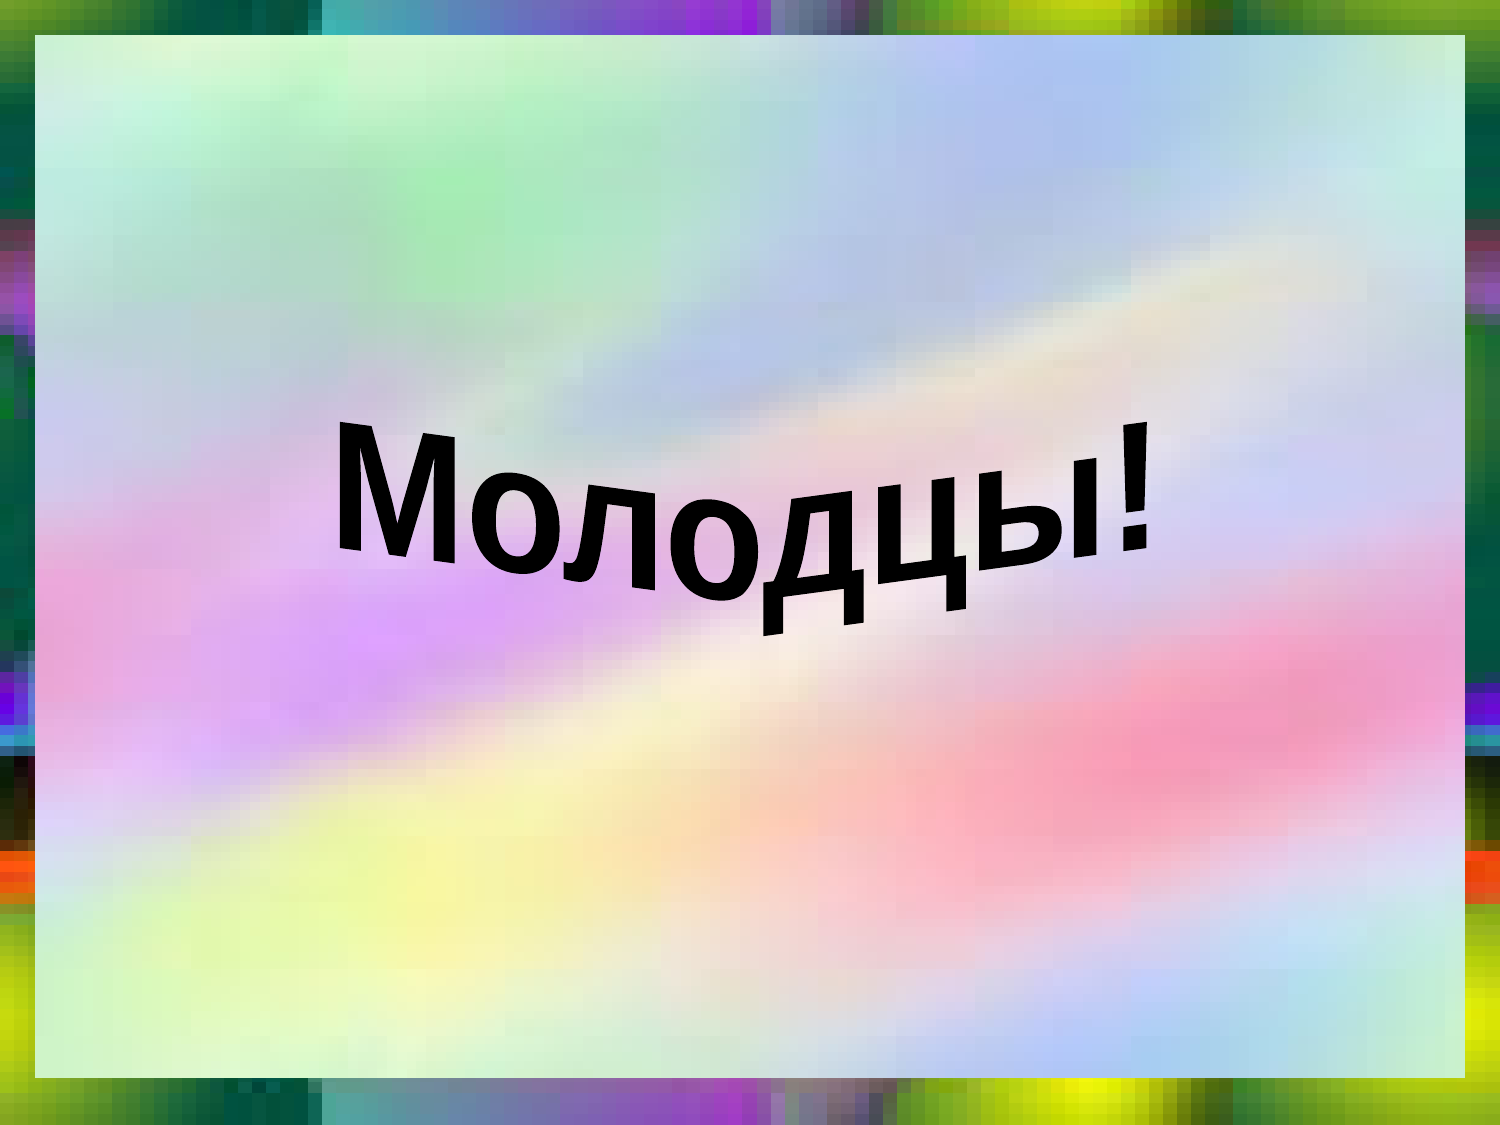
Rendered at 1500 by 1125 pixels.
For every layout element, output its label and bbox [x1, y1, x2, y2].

text_box [0, 0, 1500, 1125]
